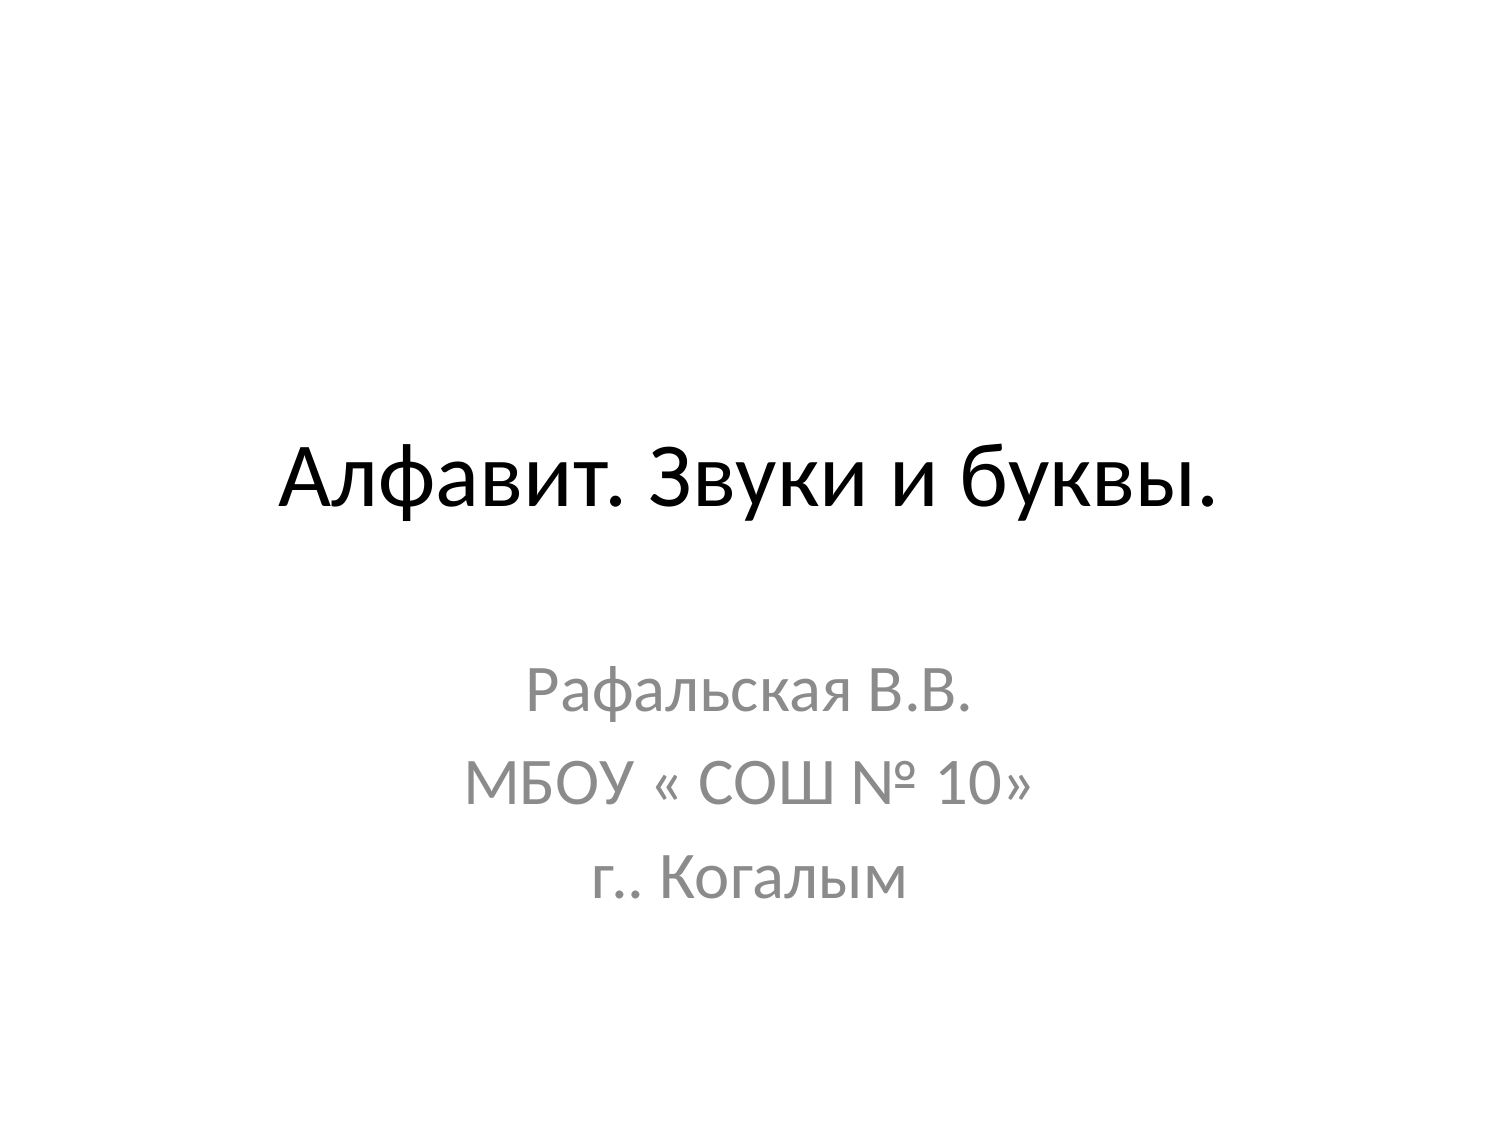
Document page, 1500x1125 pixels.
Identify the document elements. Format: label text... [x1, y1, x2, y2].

subtitle Рафальская В.В. МБОУ « СОШ № 10» г.. Когалым [225, 637, 1275, 925]
title Алфавит. Звуки и буквы. [112, 349, 1388, 591]
